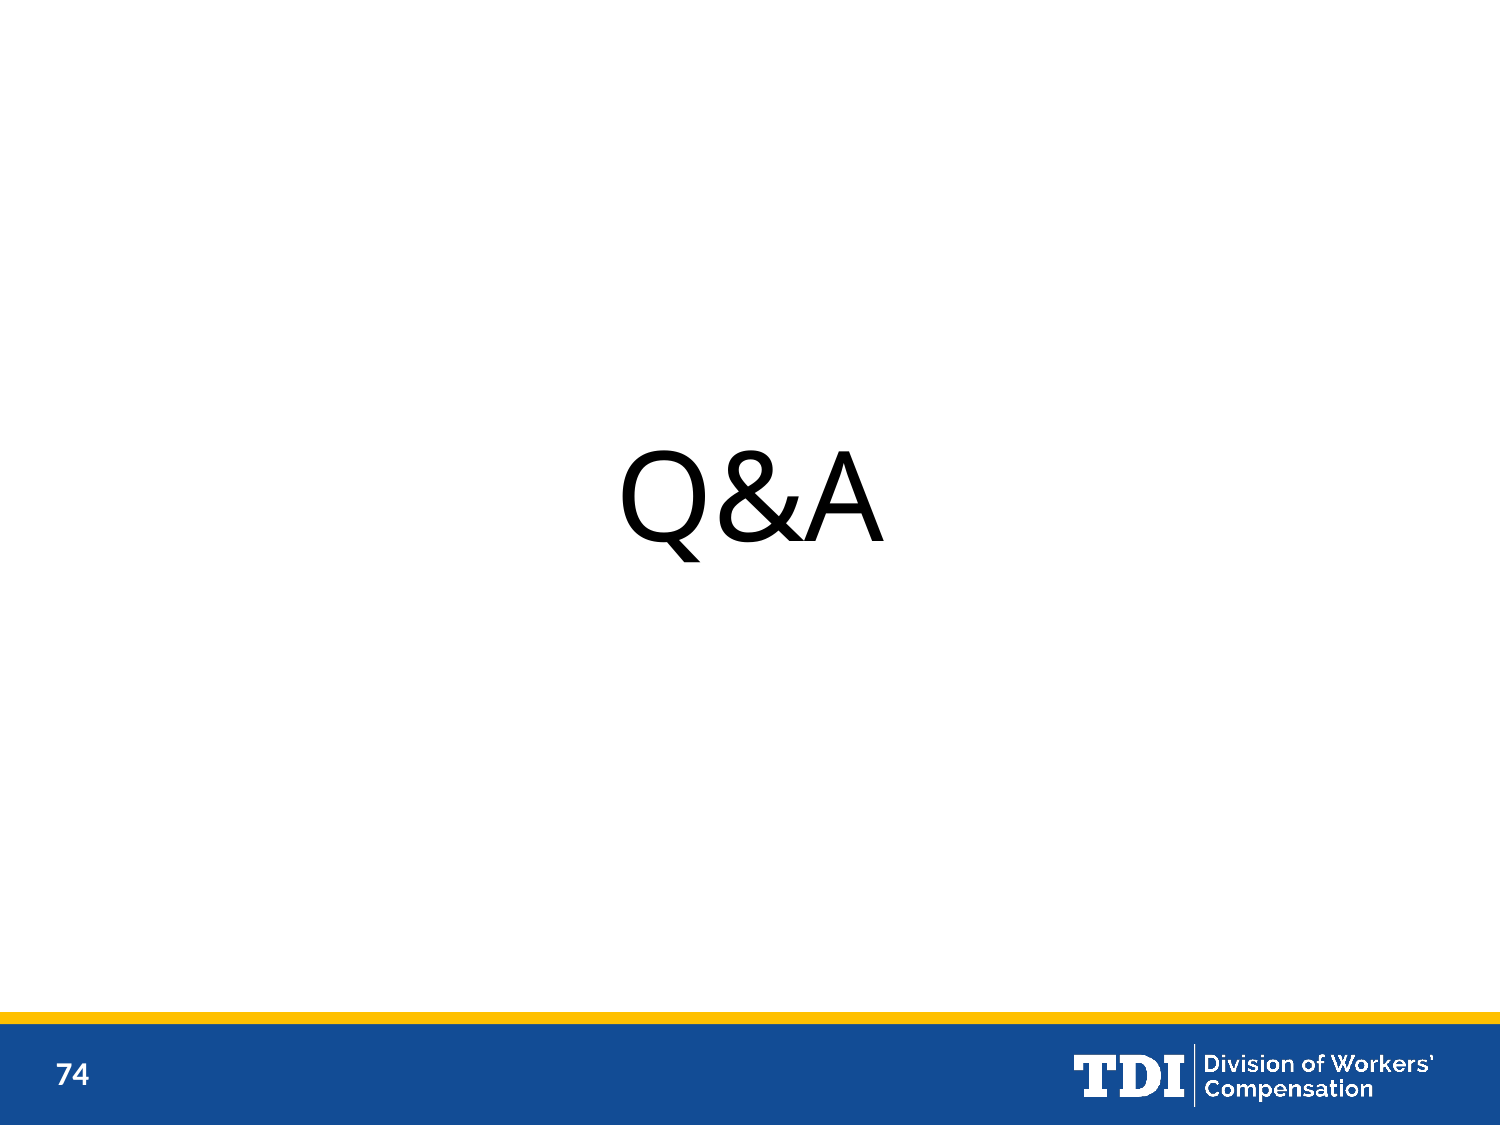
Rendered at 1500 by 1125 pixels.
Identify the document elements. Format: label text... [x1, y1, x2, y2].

title Q&A [112, 184, 1388, 576]
picture [1074, 1044, 1433, 1107]
